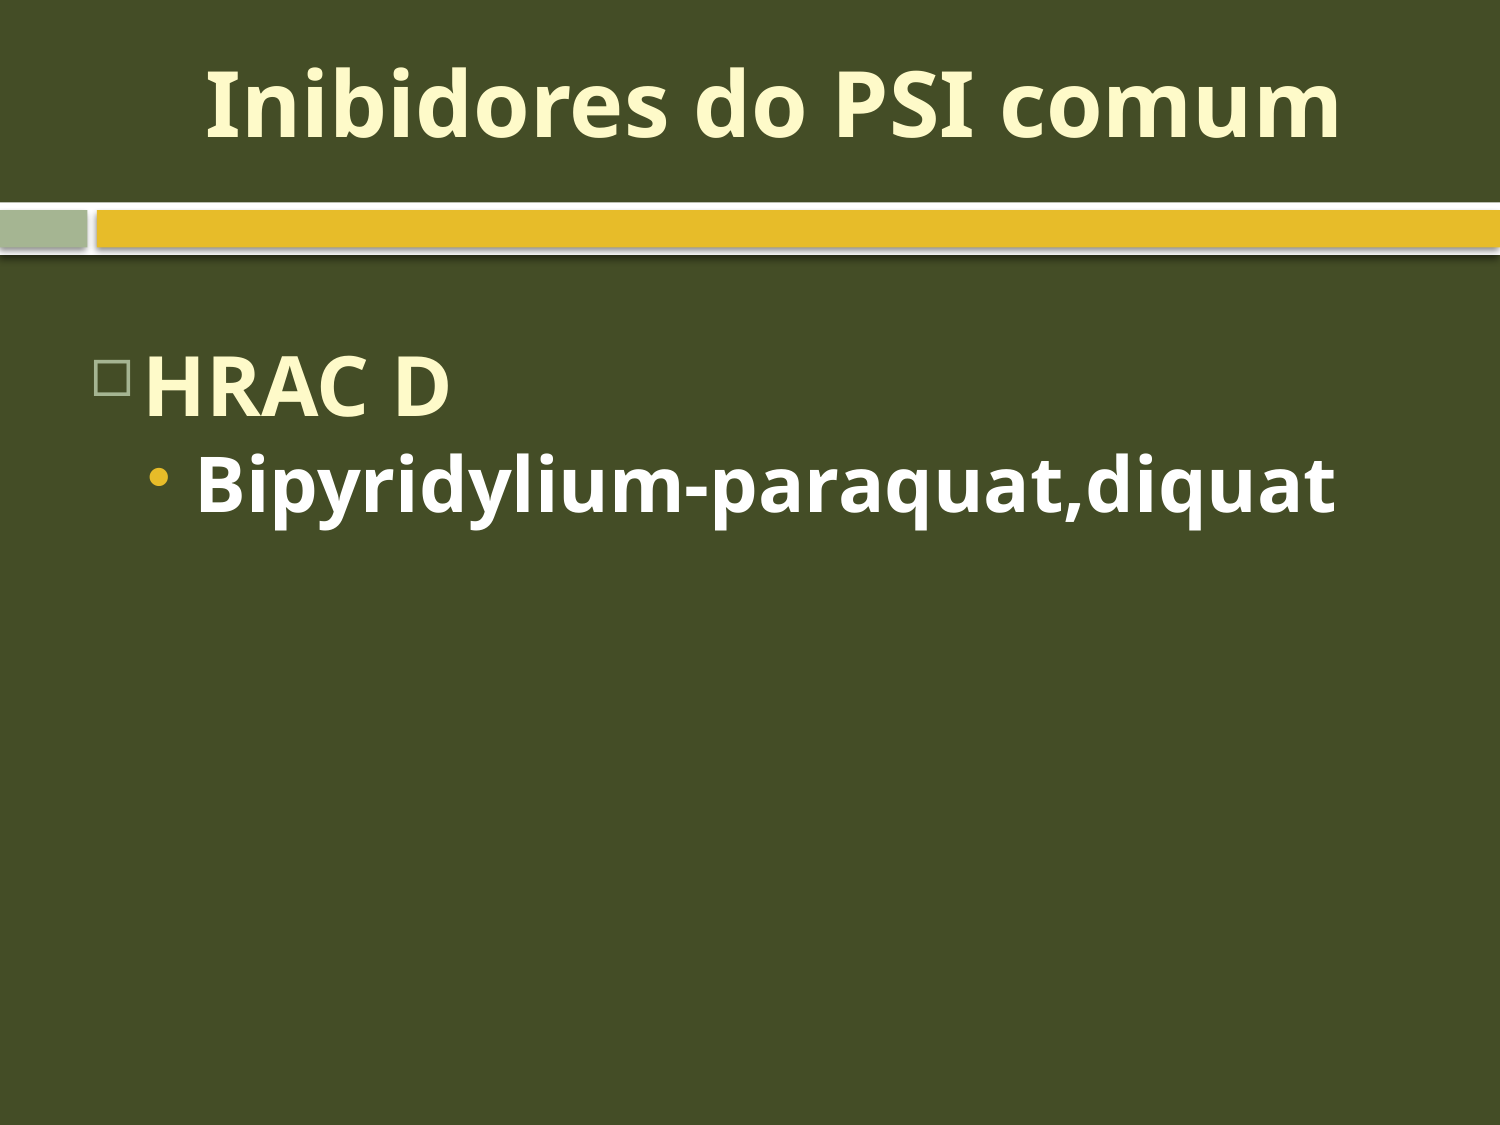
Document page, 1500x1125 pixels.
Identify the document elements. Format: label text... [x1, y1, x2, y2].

list HRAC D Bipyridylium-paraquat,diquat [75, 337, 1425, 588]
title Inibidores do PSI comum [137, 62, 1413, 250]
